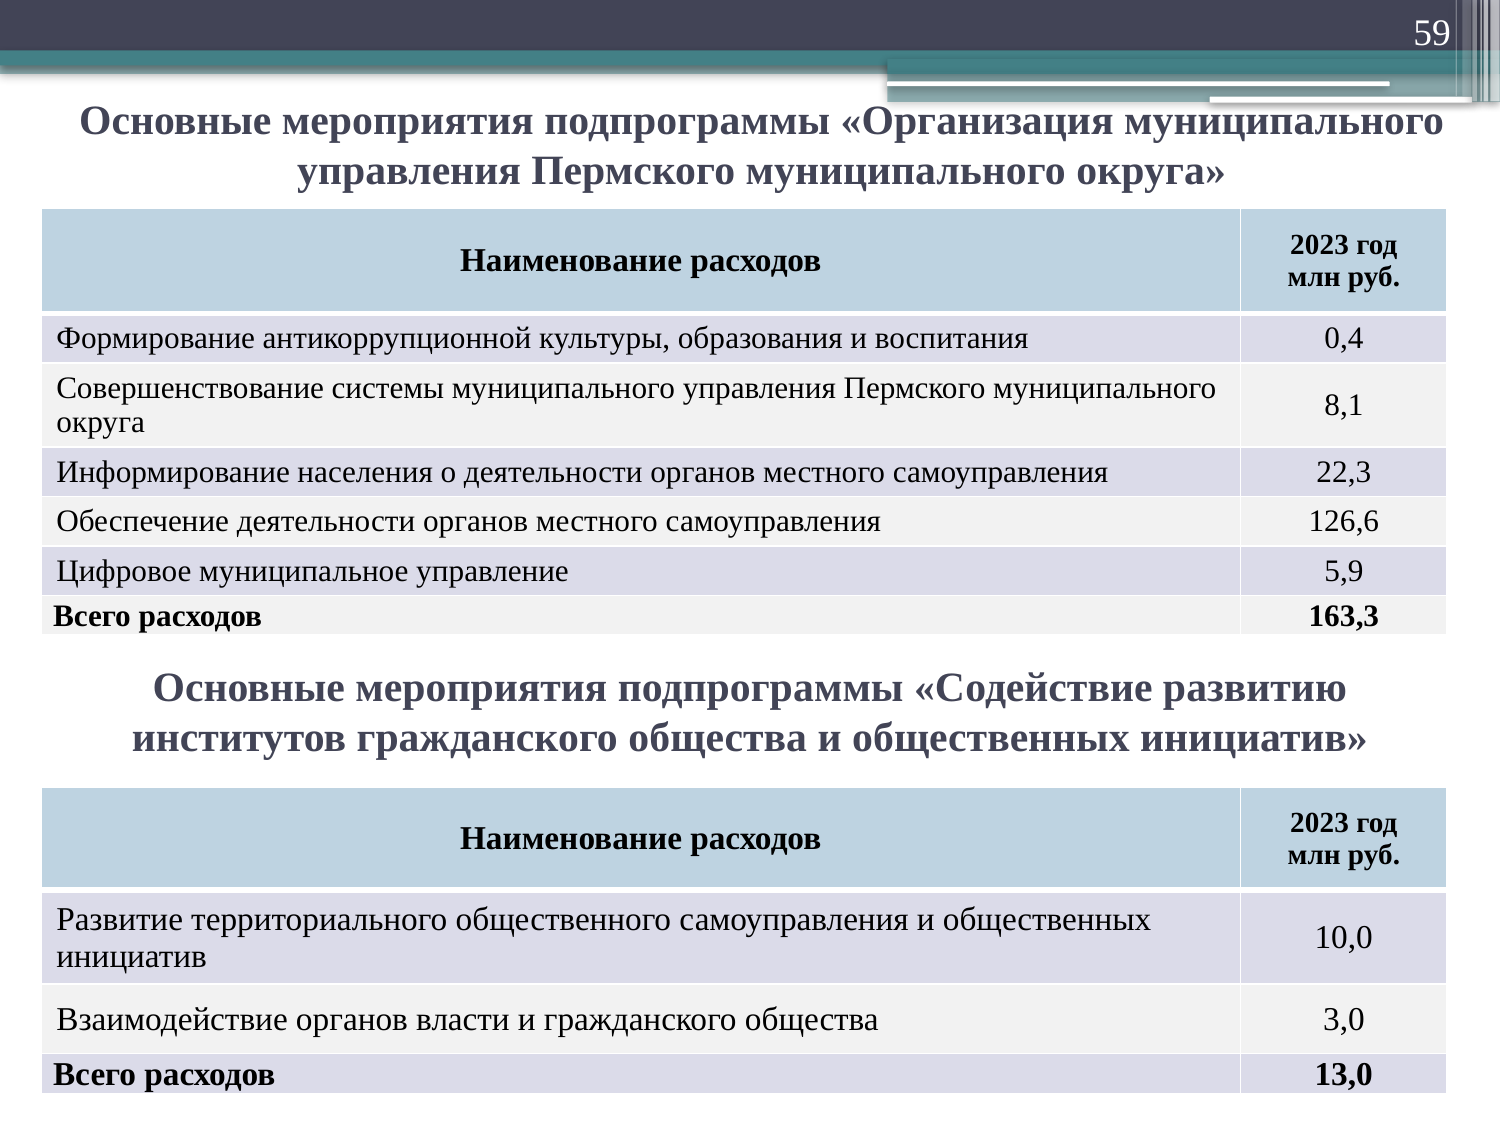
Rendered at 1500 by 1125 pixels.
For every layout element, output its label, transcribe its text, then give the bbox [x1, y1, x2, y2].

table_cell 126,6 [1241, 497, 1446, 545]
slide_number 59 [1340, 0, 1466, 61]
table_cell 22,3 [1241, 448, 1446, 496]
table_cell Всего расходов [42, 596, 1240, 634]
table_cell 5,9 [1241, 547, 1446, 595]
table_cell Информирование населения о деятельности органов местного самоуправления [42, 448, 1240, 496]
table_cell 13,0 [1241, 1054, 1446, 1093]
table_cell Формирование антикоррупционной культуры, образования и воспитания [42, 316, 1240, 362]
table_cell Обеспечение деятельности органов местного самоуправления [42, 497, 1240, 545]
table_cell Совершенствование системы муниципального управления Пермского муниципального округа [42, 364, 1240, 446]
table_header 2023 год млн руб. [1241, 788, 1446, 887]
table_cell Развитие территориального общественного самоуправления и общественных инициатив [42, 893, 1240, 983]
table_header 2023 год млн руб. [1241, 209, 1446, 311]
table_cell 10,0 [1241, 893, 1446, 983]
table_cell 163,3 [1241, 596, 1446, 634]
table_cell 3,0 [1241, 985, 1446, 1053]
table_header Наименование расходов [42, 788, 1240, 887]
title Основные мероприятия подпрограммы «Организация муниципального управления Пермского муниципального округа» [23, 78, 1500, 208]
text_box Основные мероприятия подпрограммы «Содействие развитию институтов гражданского общества и общественных инициатив» [41, 645, 1459, 775]
table_cell 8,1 [1241, 364, 1446, 446]
table_cell 0,4 [1241, 316, 1446, 362]
table_cell Взаимодействие органов власти и гражданского общества [42, 985, 1240, 1053]
table_cell Цифровое муниципальное управление [42, 547, 1240, 595]
table_cell Всего расходов [42, 1054, 1240, 1093]
table_header Наименование расходов [42, 209, 1240, 311]
